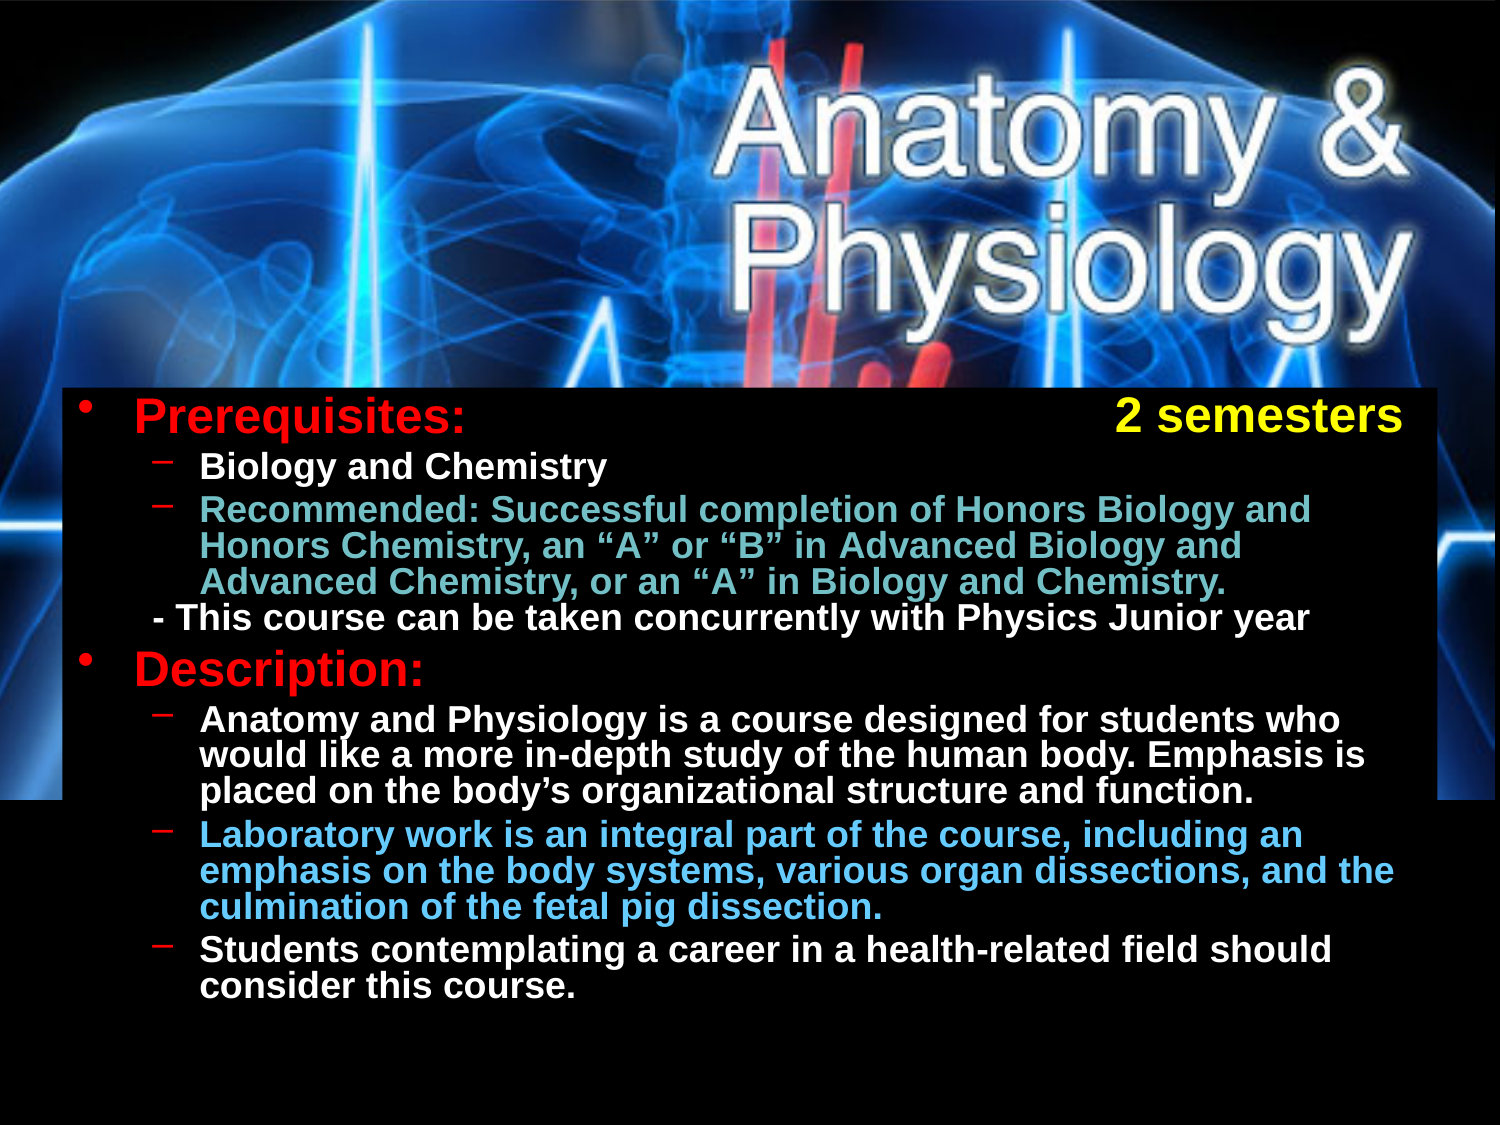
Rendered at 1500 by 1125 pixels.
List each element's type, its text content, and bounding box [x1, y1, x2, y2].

list Prerequisites: Biology and Chemistry Recommended: Successful completion of Honors Biology and Honors Chemistry, an “A” or “B” in Advanced Biology and Advanced Chemistry, or an “A” in Biology and Chemistry. - This course can be taken concurrently with Physics Junior year Description: Anatomy and Physiology is a course designed for students who would like a more in-depth study of the human body. Emphasis is placed on the body’s organizational structure and function. Laboratory work is an integral part of the course, including an emphasis on the body systems, various organ dissections, and the culmination of the fetal pig dissection. Students contemplating a career in a health-related field should consider this course. [62, 810, 1438, 1125]
picture [0, 0, 1496, 801]
